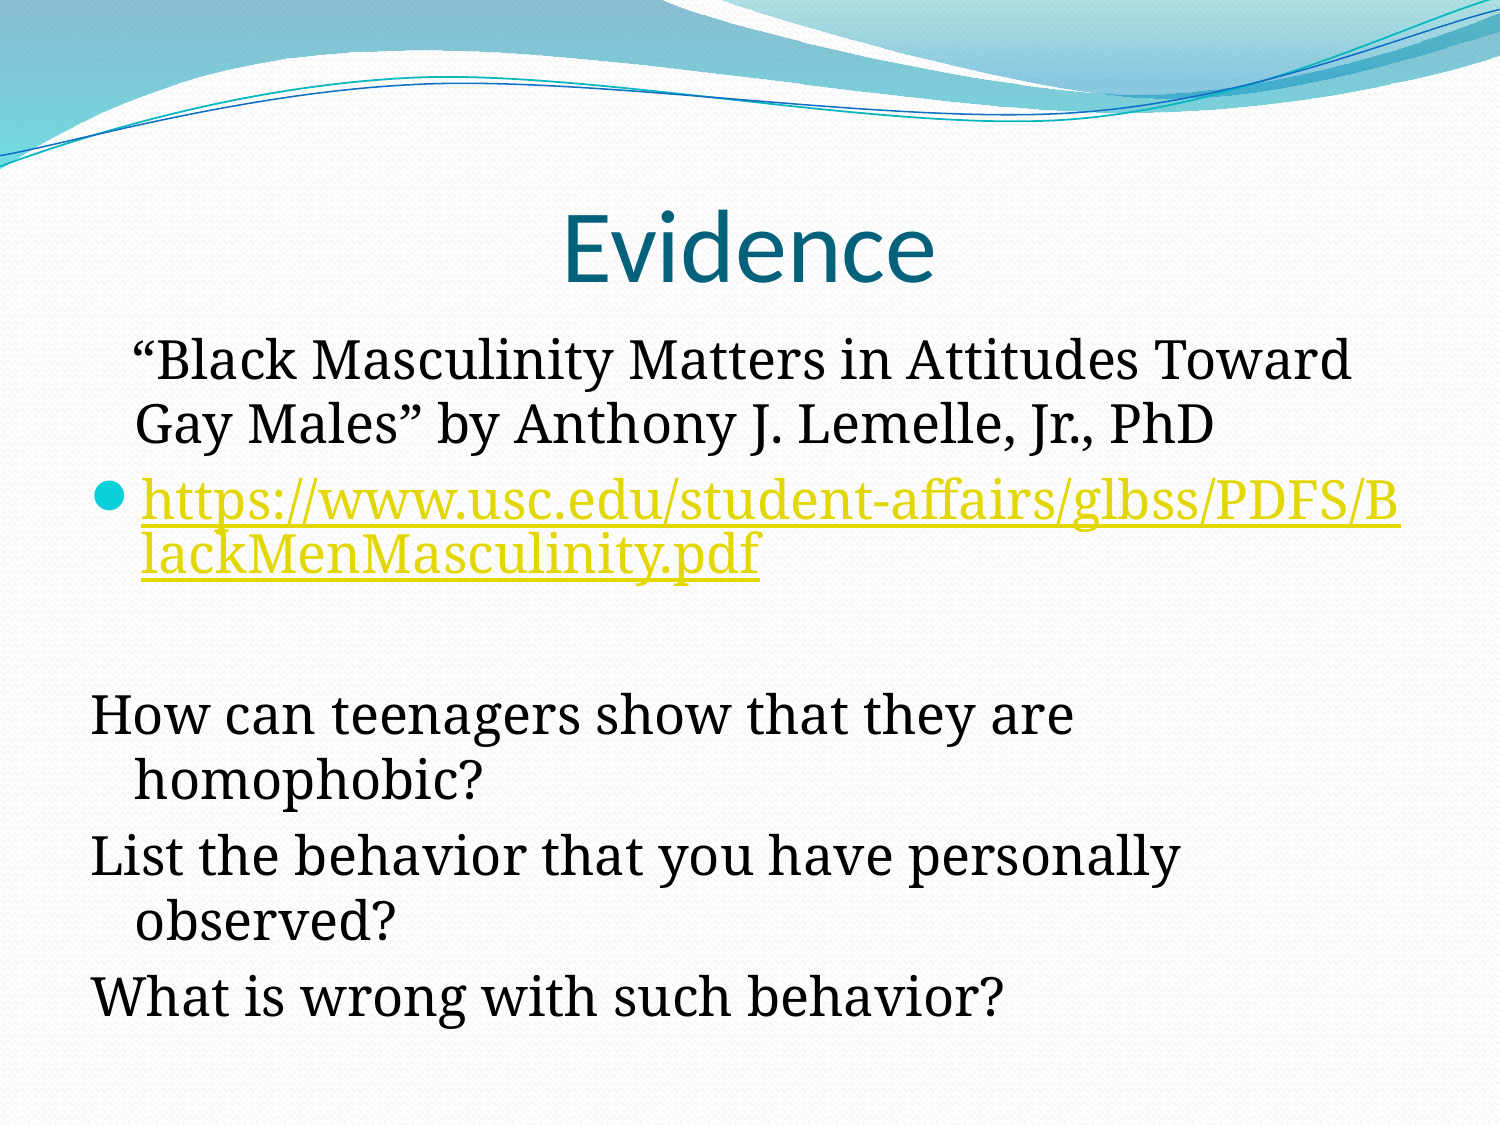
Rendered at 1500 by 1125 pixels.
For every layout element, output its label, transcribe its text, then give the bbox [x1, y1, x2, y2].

title Evidence [74, 115, 1426, 304]
list “Black Masculinity Matters in Attitudes Toward Gay Males” by Anthony J. Lemelle, Jr., PhD https://www.usc.edu/student-affairs/glbss/PDFS/BlackMenMasculinity.pdf How can teenagers show that they are homophobic? List the behavior that you have personally observed? What is wrong with such behavior? [74, 317, 1426, 1038]
